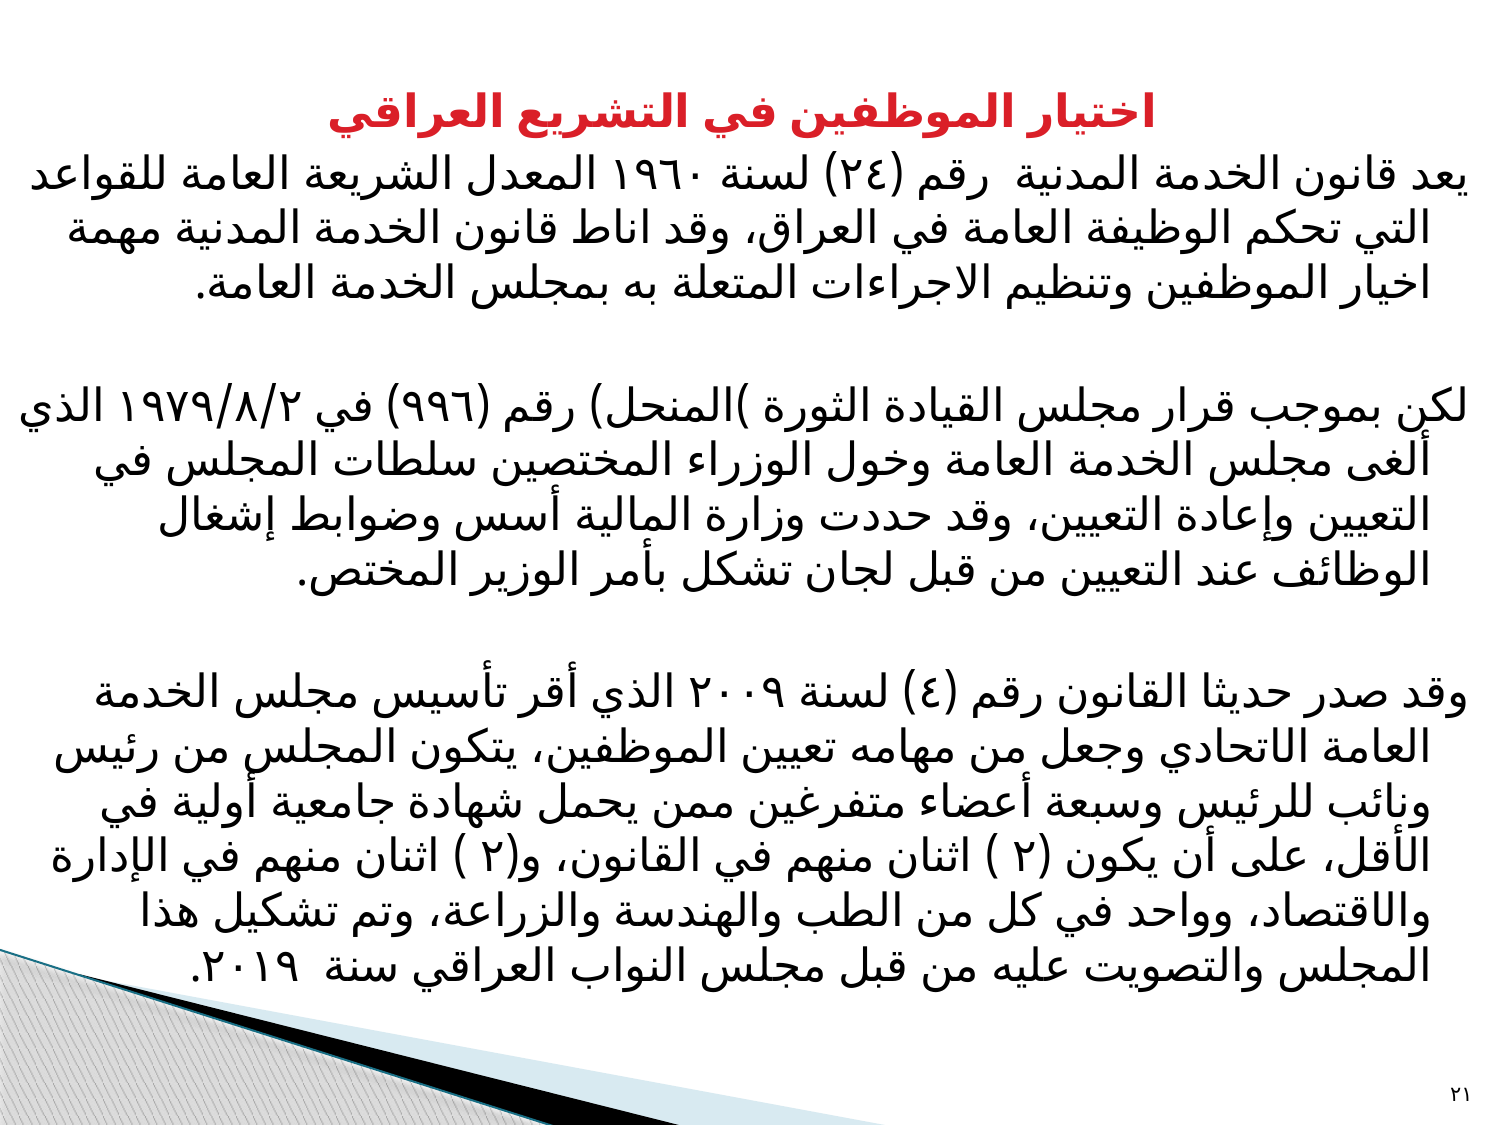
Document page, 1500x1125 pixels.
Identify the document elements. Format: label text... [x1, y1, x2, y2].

slide_number ٢١ [1416, 1045, 1488, 1113]
list اختيار الموظفين في التشريع العراقي يعد قانون الخدمة المدنية رقم (٢٤) لسنة ١٩٦٠ المعدل الشريعة العامة للقواعد التي تحكم الوظيفة العامة في العراق، وقد اناط قانون الخدمة المدنية مهمة اخيار الموظفين وتنظيم الاجراءات المتعلة به بمجلس الخدمة العامة. لكن بموجب قرار مجلس القيادة الثورة )المنحل) رقم (٩٩٦) في ١٩٧٩/٨/٢ الذي ألغى مجلس الخدمة العامة وخول الوزراء المختصين سلطات المجلس في التعيين وإعادة التعيين، وقد حددت وزارة المالية أسس وضوابط إشغال الوظائف عند التعيين من قبل لجان تشكل بأمر الوزير المختص. وقد صدر حديثا القانون رقم (٤) لسنة ٢٠٠٩ الذي أقر تأسيس مجلس الخدمة العامة الاتحادي وجعل من مهامه تعيين الموظفين، يتكون المجلس من رئيس ونائب للرئيس وسبعة أعضاء متفرغين ممن يحمل شهادة جامعية أولية في الأقل، على أن يكون (۲ ) اثنان منهم في القانون، و(۲ ) اثنان منهم في الإدارة والاقتصاد، وواحد في كل من الطب والهندسة والزراعة، وتم تشكيل هذا المجلس والتصويت عليه من قبل مجلس النواب العراقي سنة ٢٠١٩. [0, 75, 1500, 1088]
